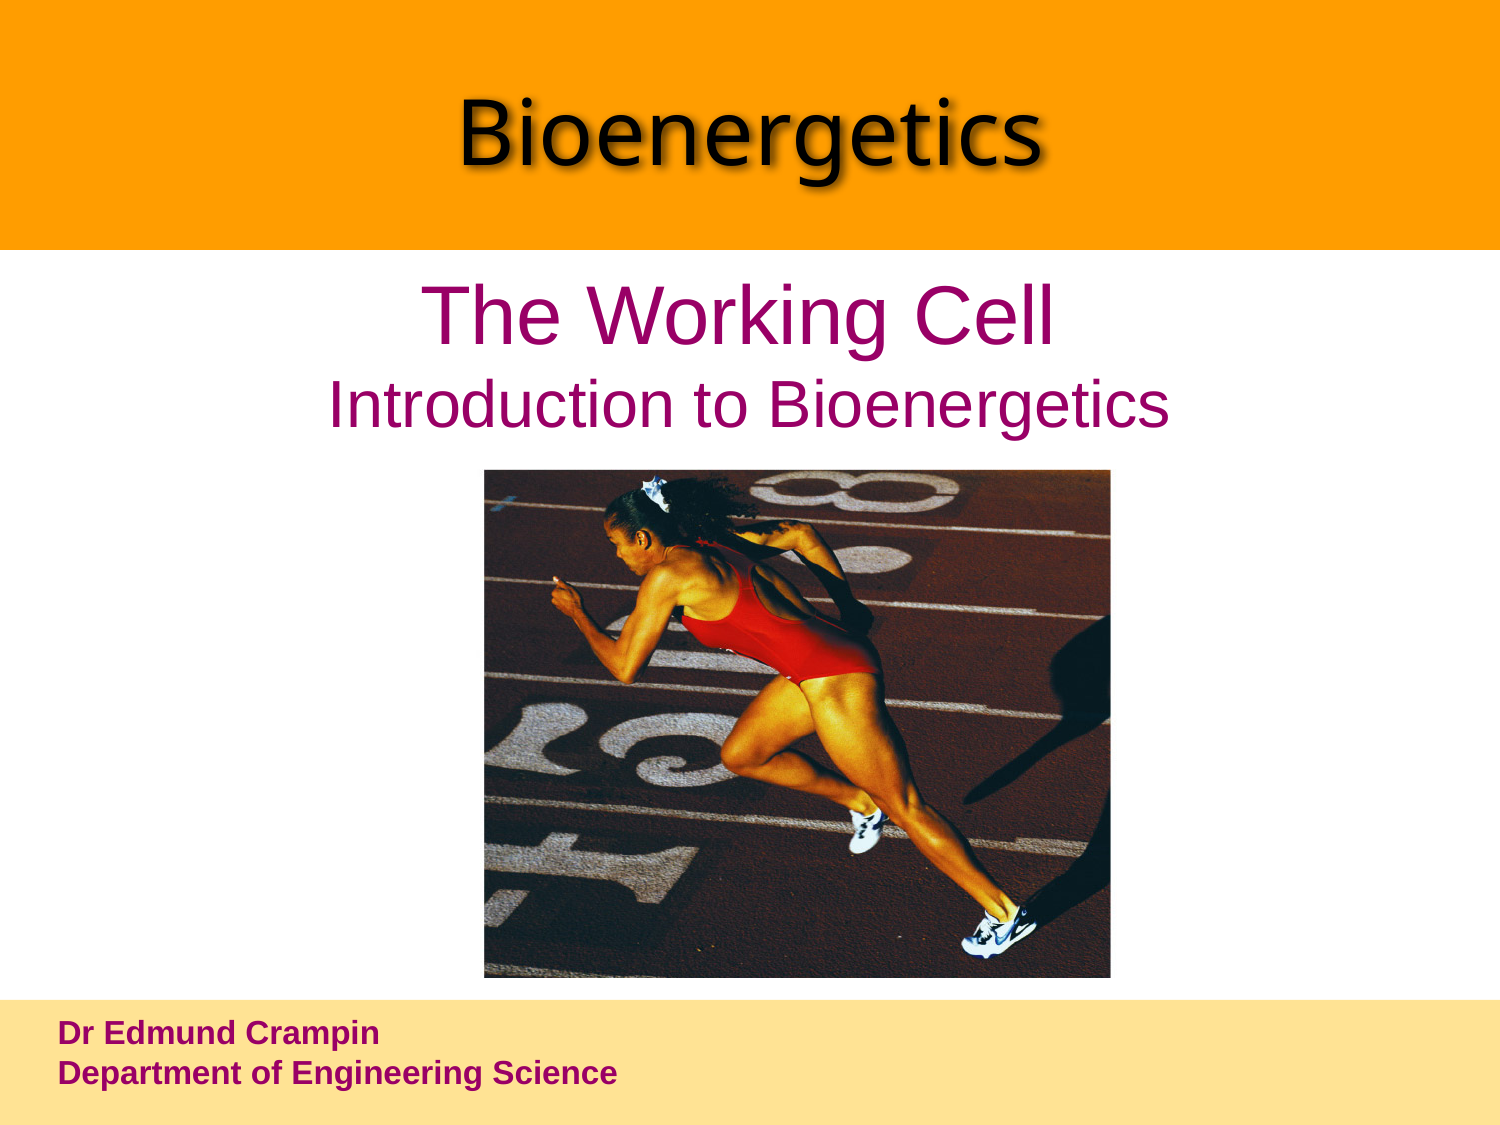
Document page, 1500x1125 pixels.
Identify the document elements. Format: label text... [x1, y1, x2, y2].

picture [472, 461, 1129, 978]
subtitle The Working Cell Introduction to Bioenergetics [224, 253, 1276, 542]
title Bioenergetics [112, 75, 1388, 193]
